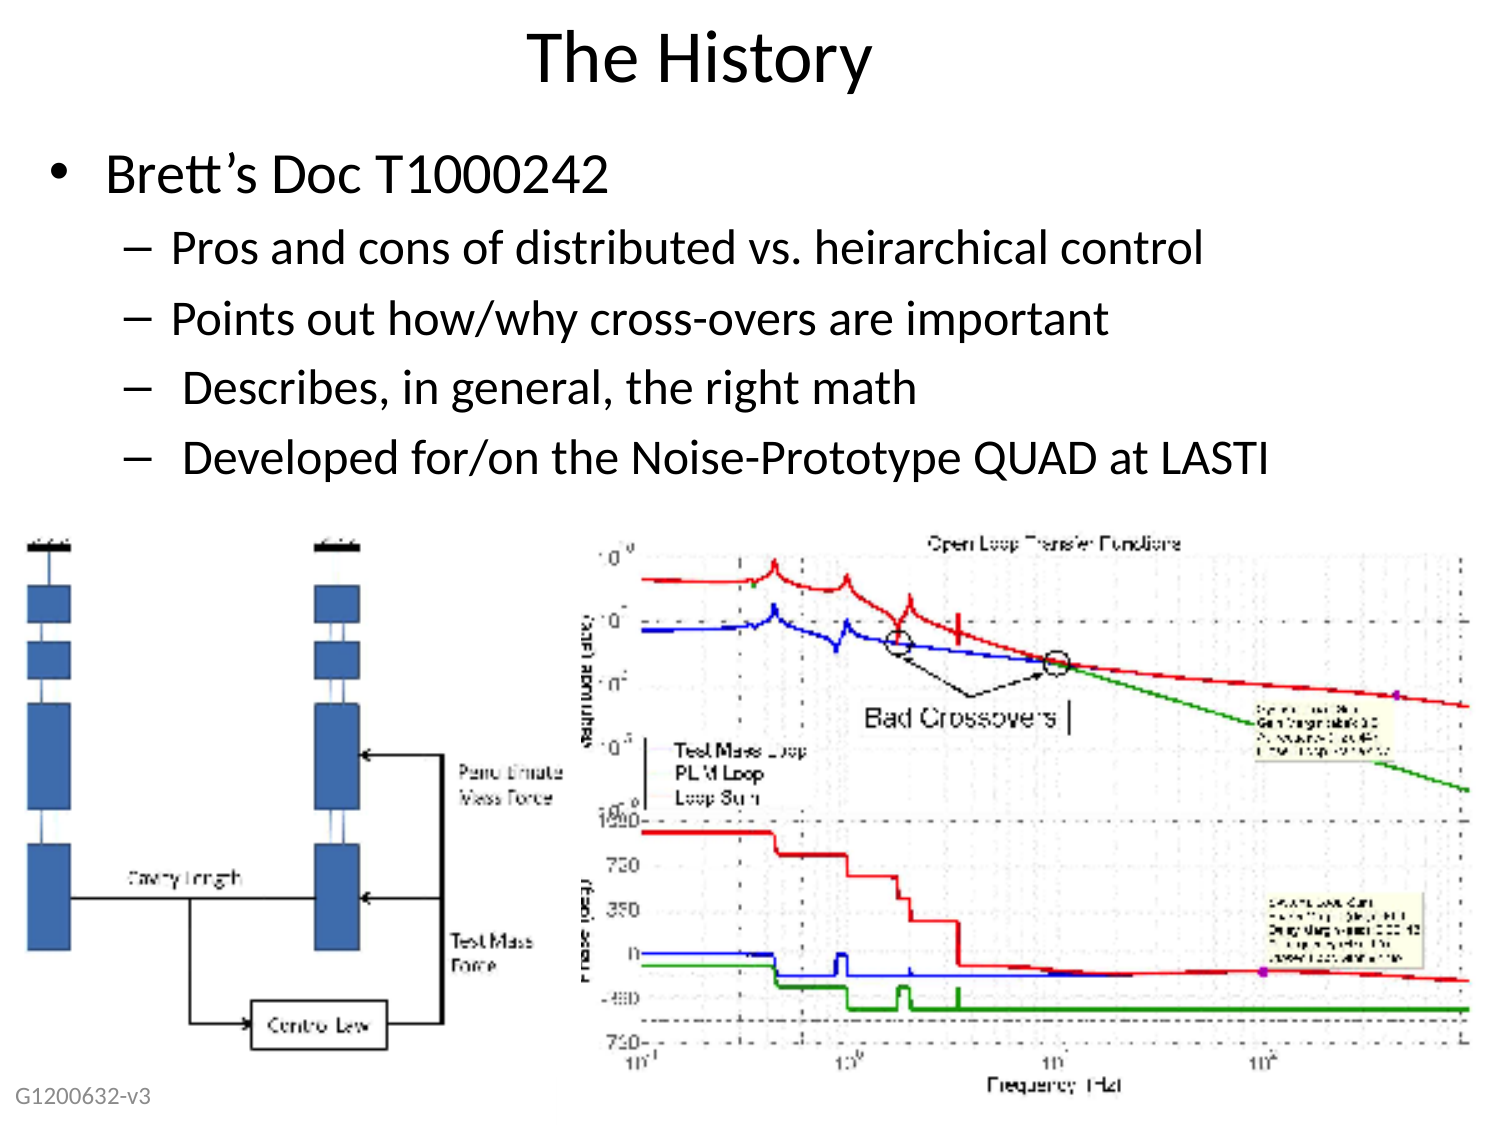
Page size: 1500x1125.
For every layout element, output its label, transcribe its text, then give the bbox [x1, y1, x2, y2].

picture [0, 514, 1500, 1125]
slide_number G1200632-v3 [0, 1085, 350, 1125]
list Brett’s Doc T1000242 Pros and cons of distributed vs. heirarchical control Points out how/why cross-overs are important Describes, in general, the right math Developed for/on the Noise-Prototype QUAD at LASTI [33, 127, 1384, 512]
title The History [76, 0, 1427, 188]
